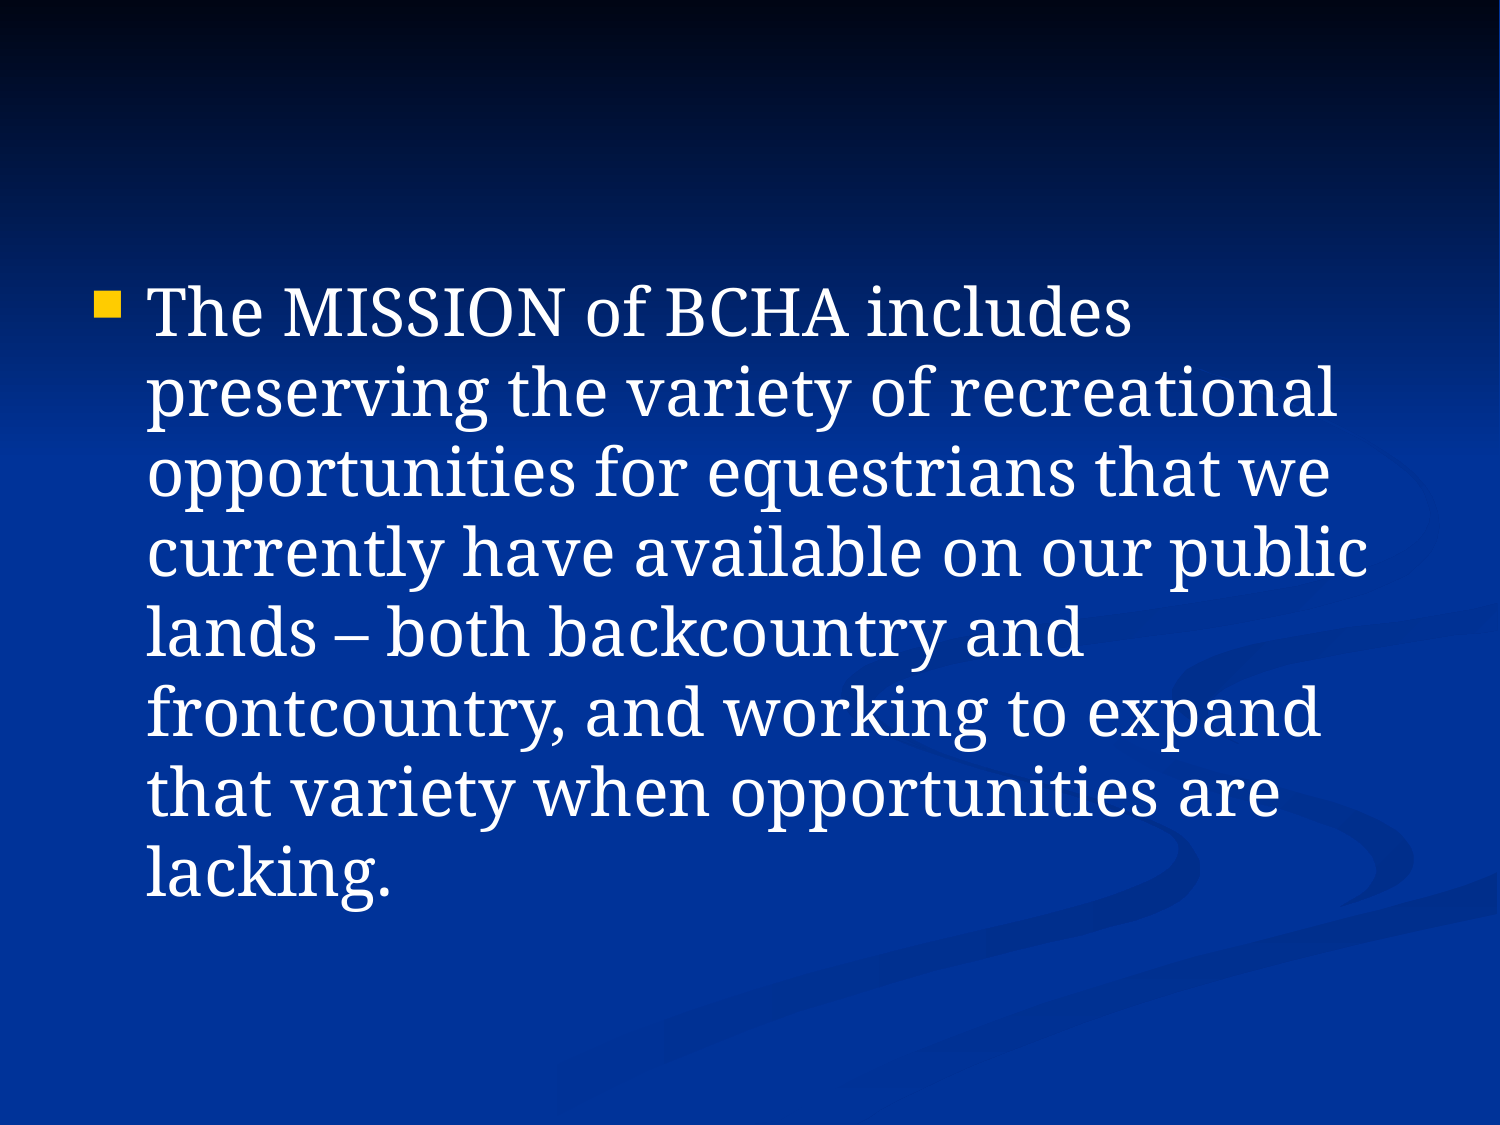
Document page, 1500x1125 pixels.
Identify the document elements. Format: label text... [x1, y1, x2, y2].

list The MISSION of BCHA includes preserving the variety of recreational opportunities for equestrians that we currently have available on our public lands – both backcountry and frontcountry, and working to expand that variety when opportunities are lacking. [74, 262, 1426, 1001]
